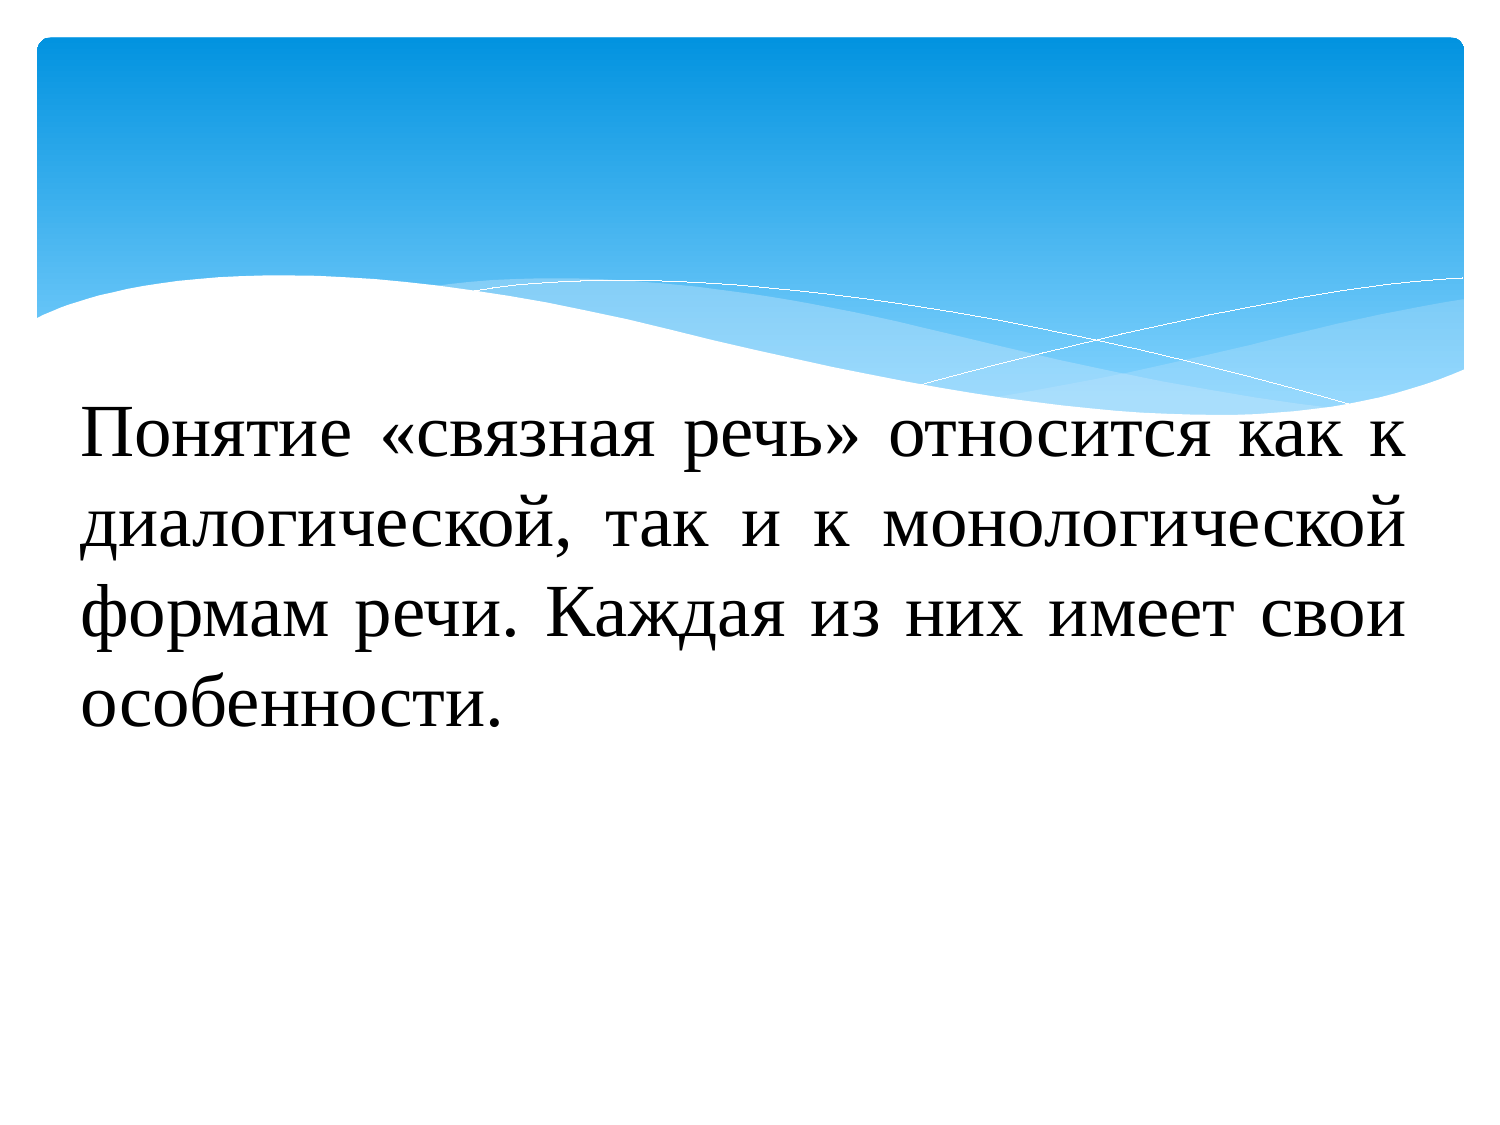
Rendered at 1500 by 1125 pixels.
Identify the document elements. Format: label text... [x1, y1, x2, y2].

list Понятие «связная речь» относится как к диалогической, так и к монологической формам речи. Каждая из них имеет свои особенности. [64, 373, 1424, 1005]
